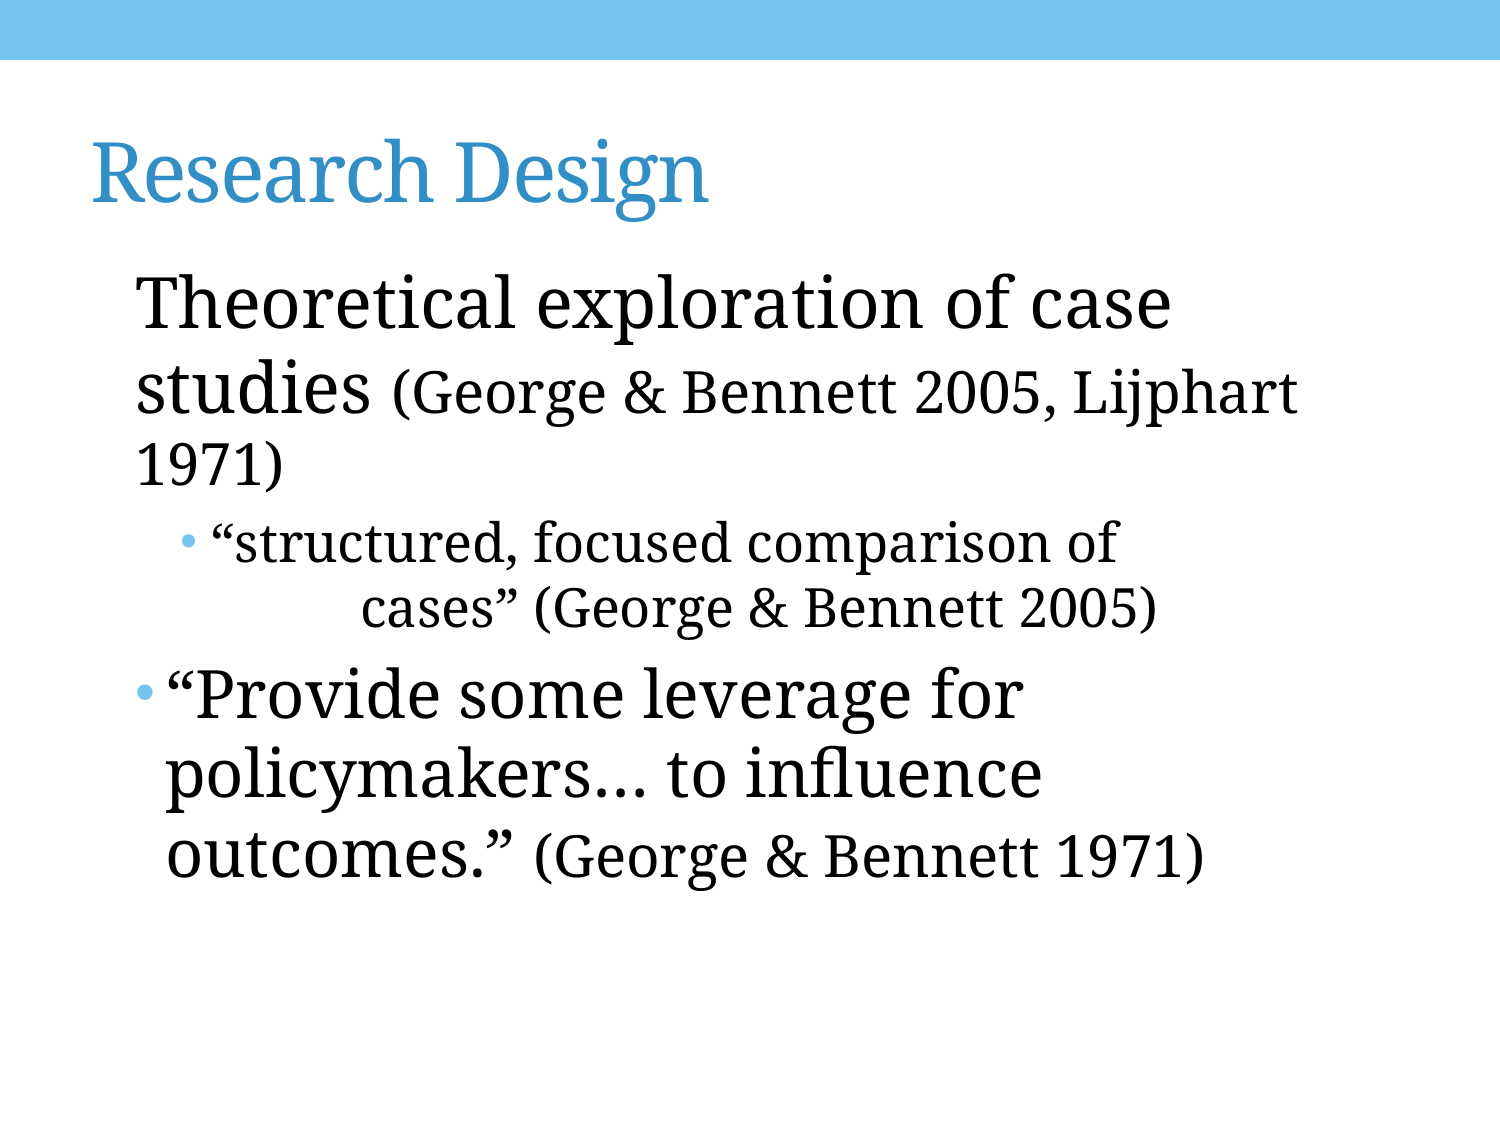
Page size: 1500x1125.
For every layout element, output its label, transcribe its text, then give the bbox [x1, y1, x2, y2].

list Theoretical exploration of case studies (George & Bennett 2005, Lijphart 1971) “structured, focused comparison of cases” (George & Bennett 2005) “Provide some leverage for policymakers… to influence outcomes.” (George & Bennett 1971) [75, 249, 1425, 1063]
title Research Design [75, 87, 1425, 249]
